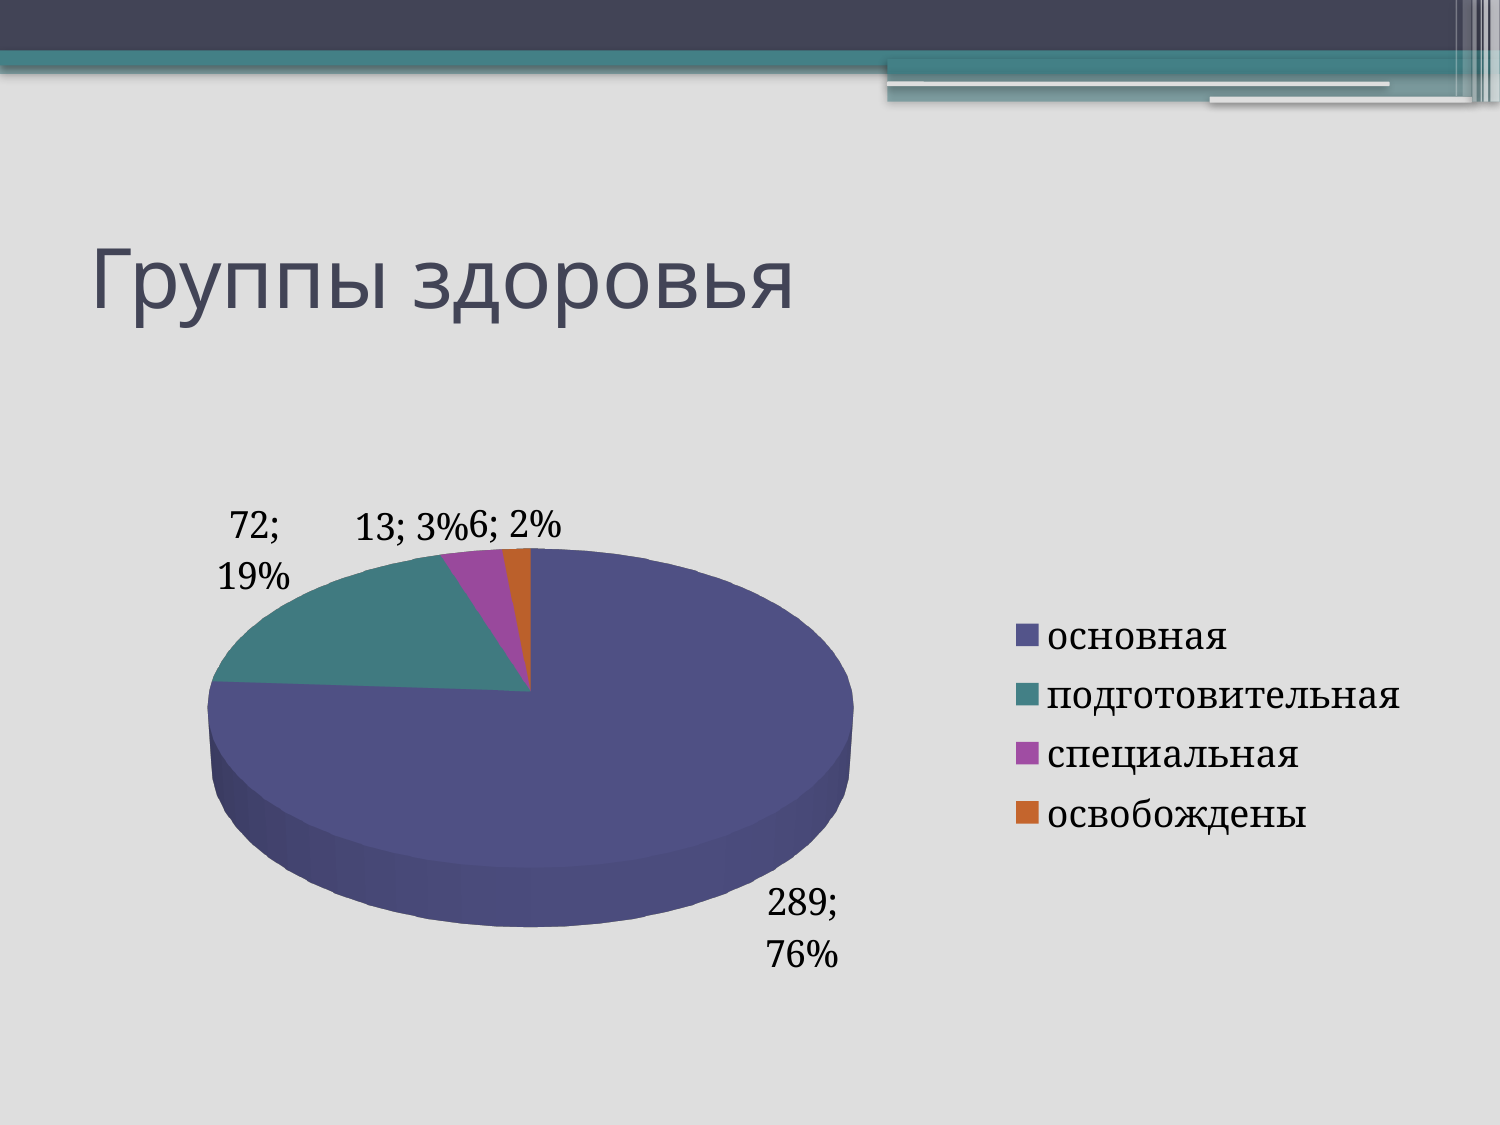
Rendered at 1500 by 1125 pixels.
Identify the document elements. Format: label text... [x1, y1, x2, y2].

chart [74, 368, 1426, 1079]
title Группы здоровья [75, 187, 1425, 363]
